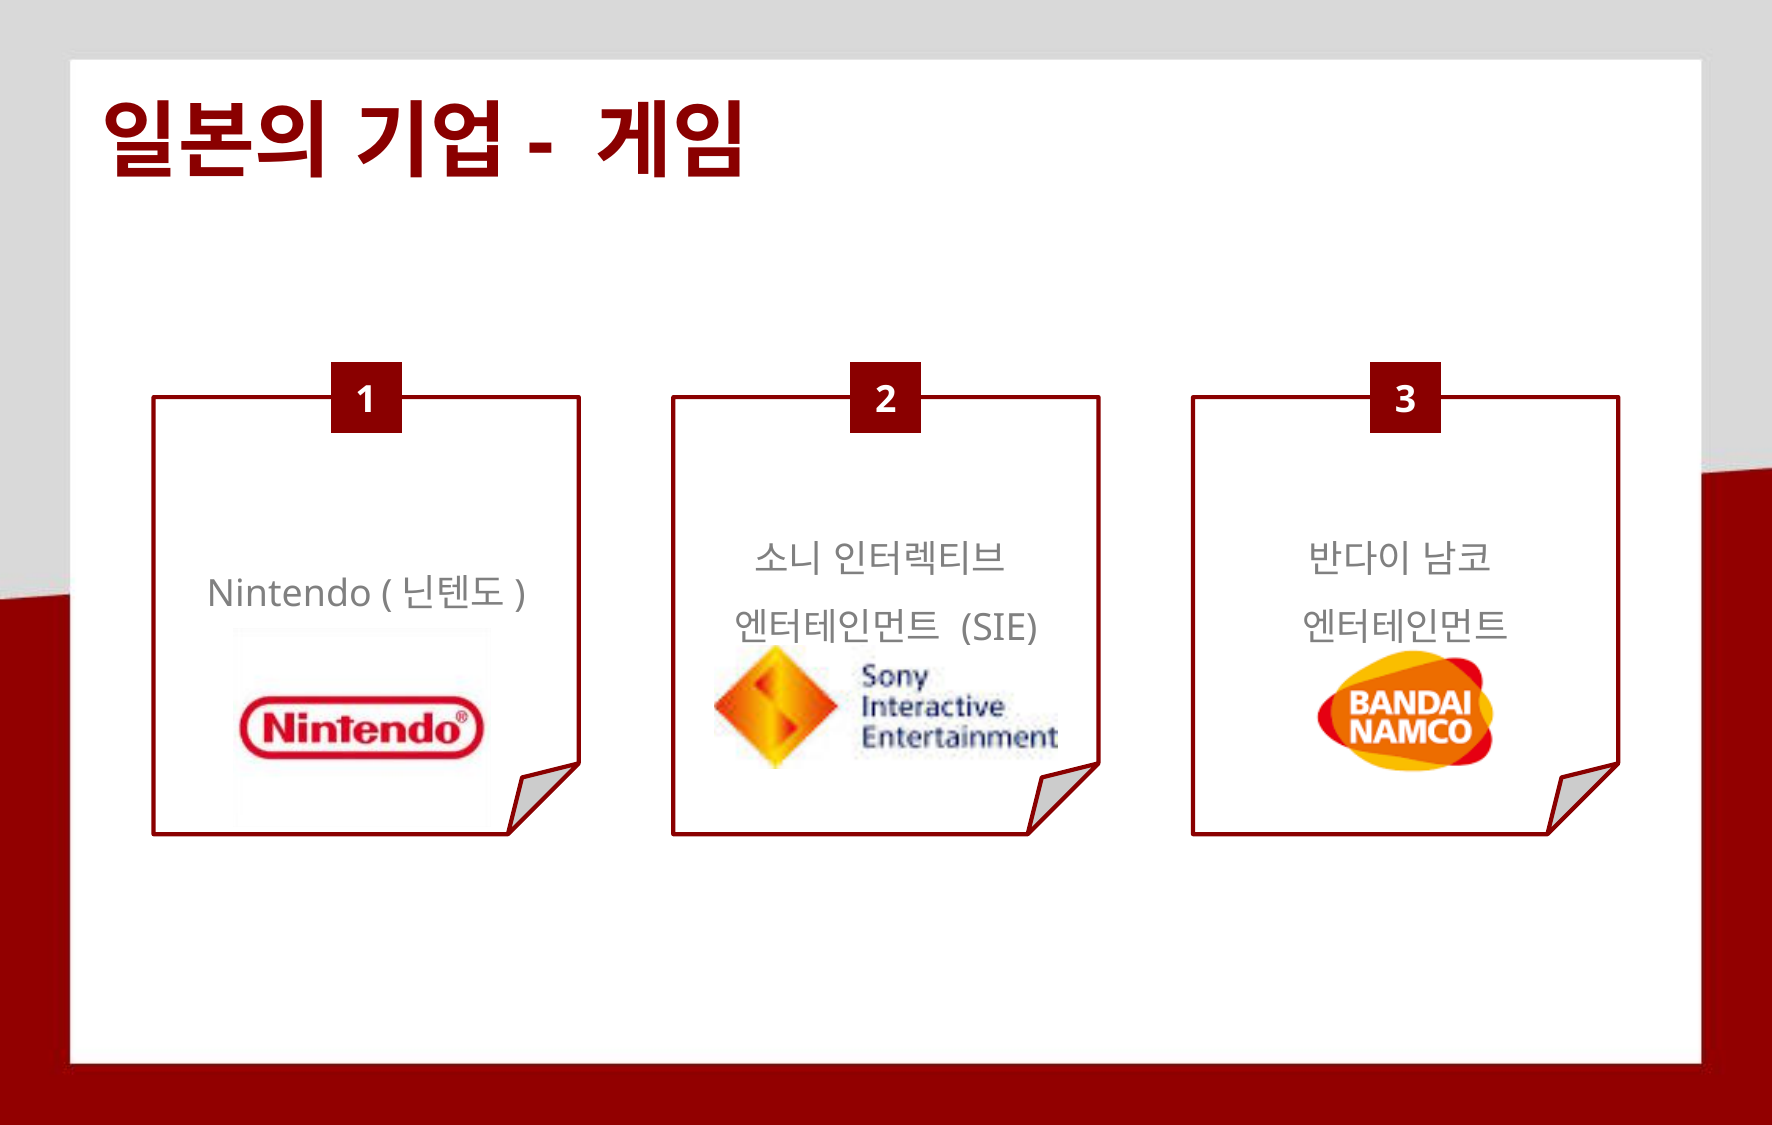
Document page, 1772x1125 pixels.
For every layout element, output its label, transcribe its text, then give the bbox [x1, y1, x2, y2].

text_box 2 [848, 360, 923, 435]
text_box 반다이 남코 엔터테인먼트 [1190, 395, 1621, 837]
text_box 일본의 기업- 게임 [69, 64, 782, 210]
text_box [229, 624, 495, 832]
text_box 1 [329, 360, 404, 435]
text_box Nintendo (닌텐도) [151, 395, 581, 837]
picture [0, 0, 1772, 1125]
text_box 3 [1368, 360, 1443, 435]
text_box 소니 인터렉티브 엔터테인먼트 (SIE) [671, 395, 1101, 837]
